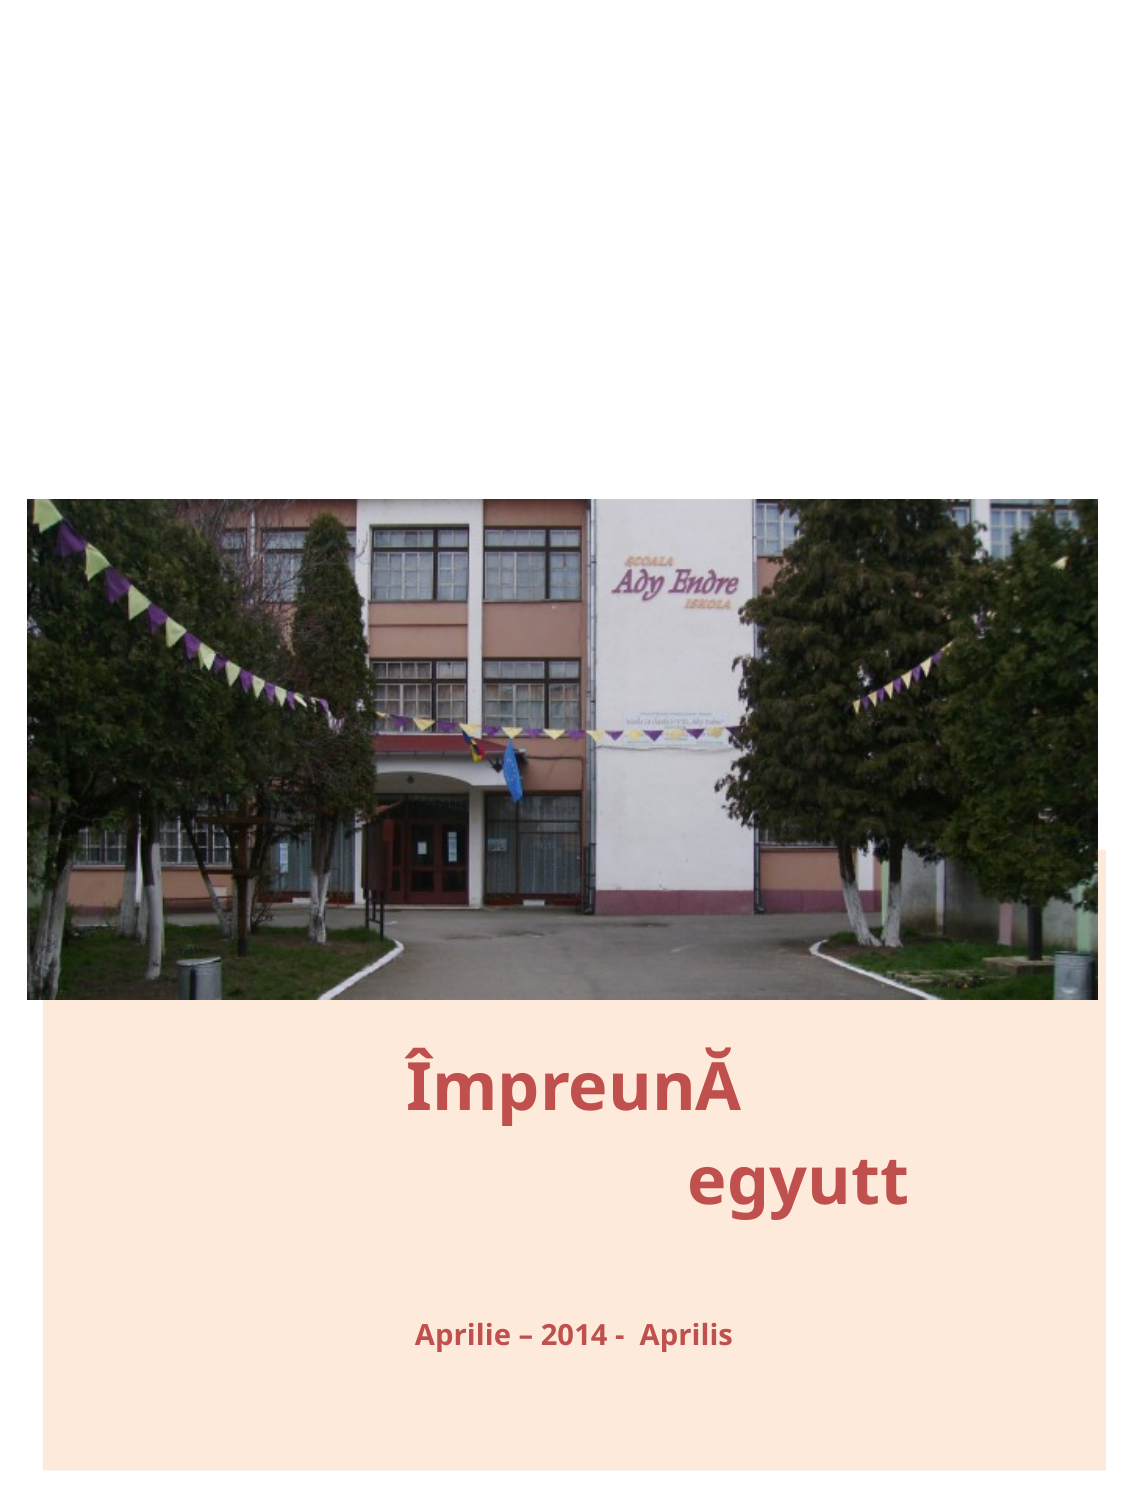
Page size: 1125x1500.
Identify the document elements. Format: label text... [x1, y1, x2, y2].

picture [27, 499, 1098, 1001]
subtitle ÎmpreunĂ egyutt Aprilie – 2014 - Aprilis [42, 849, 1106, 1471]
